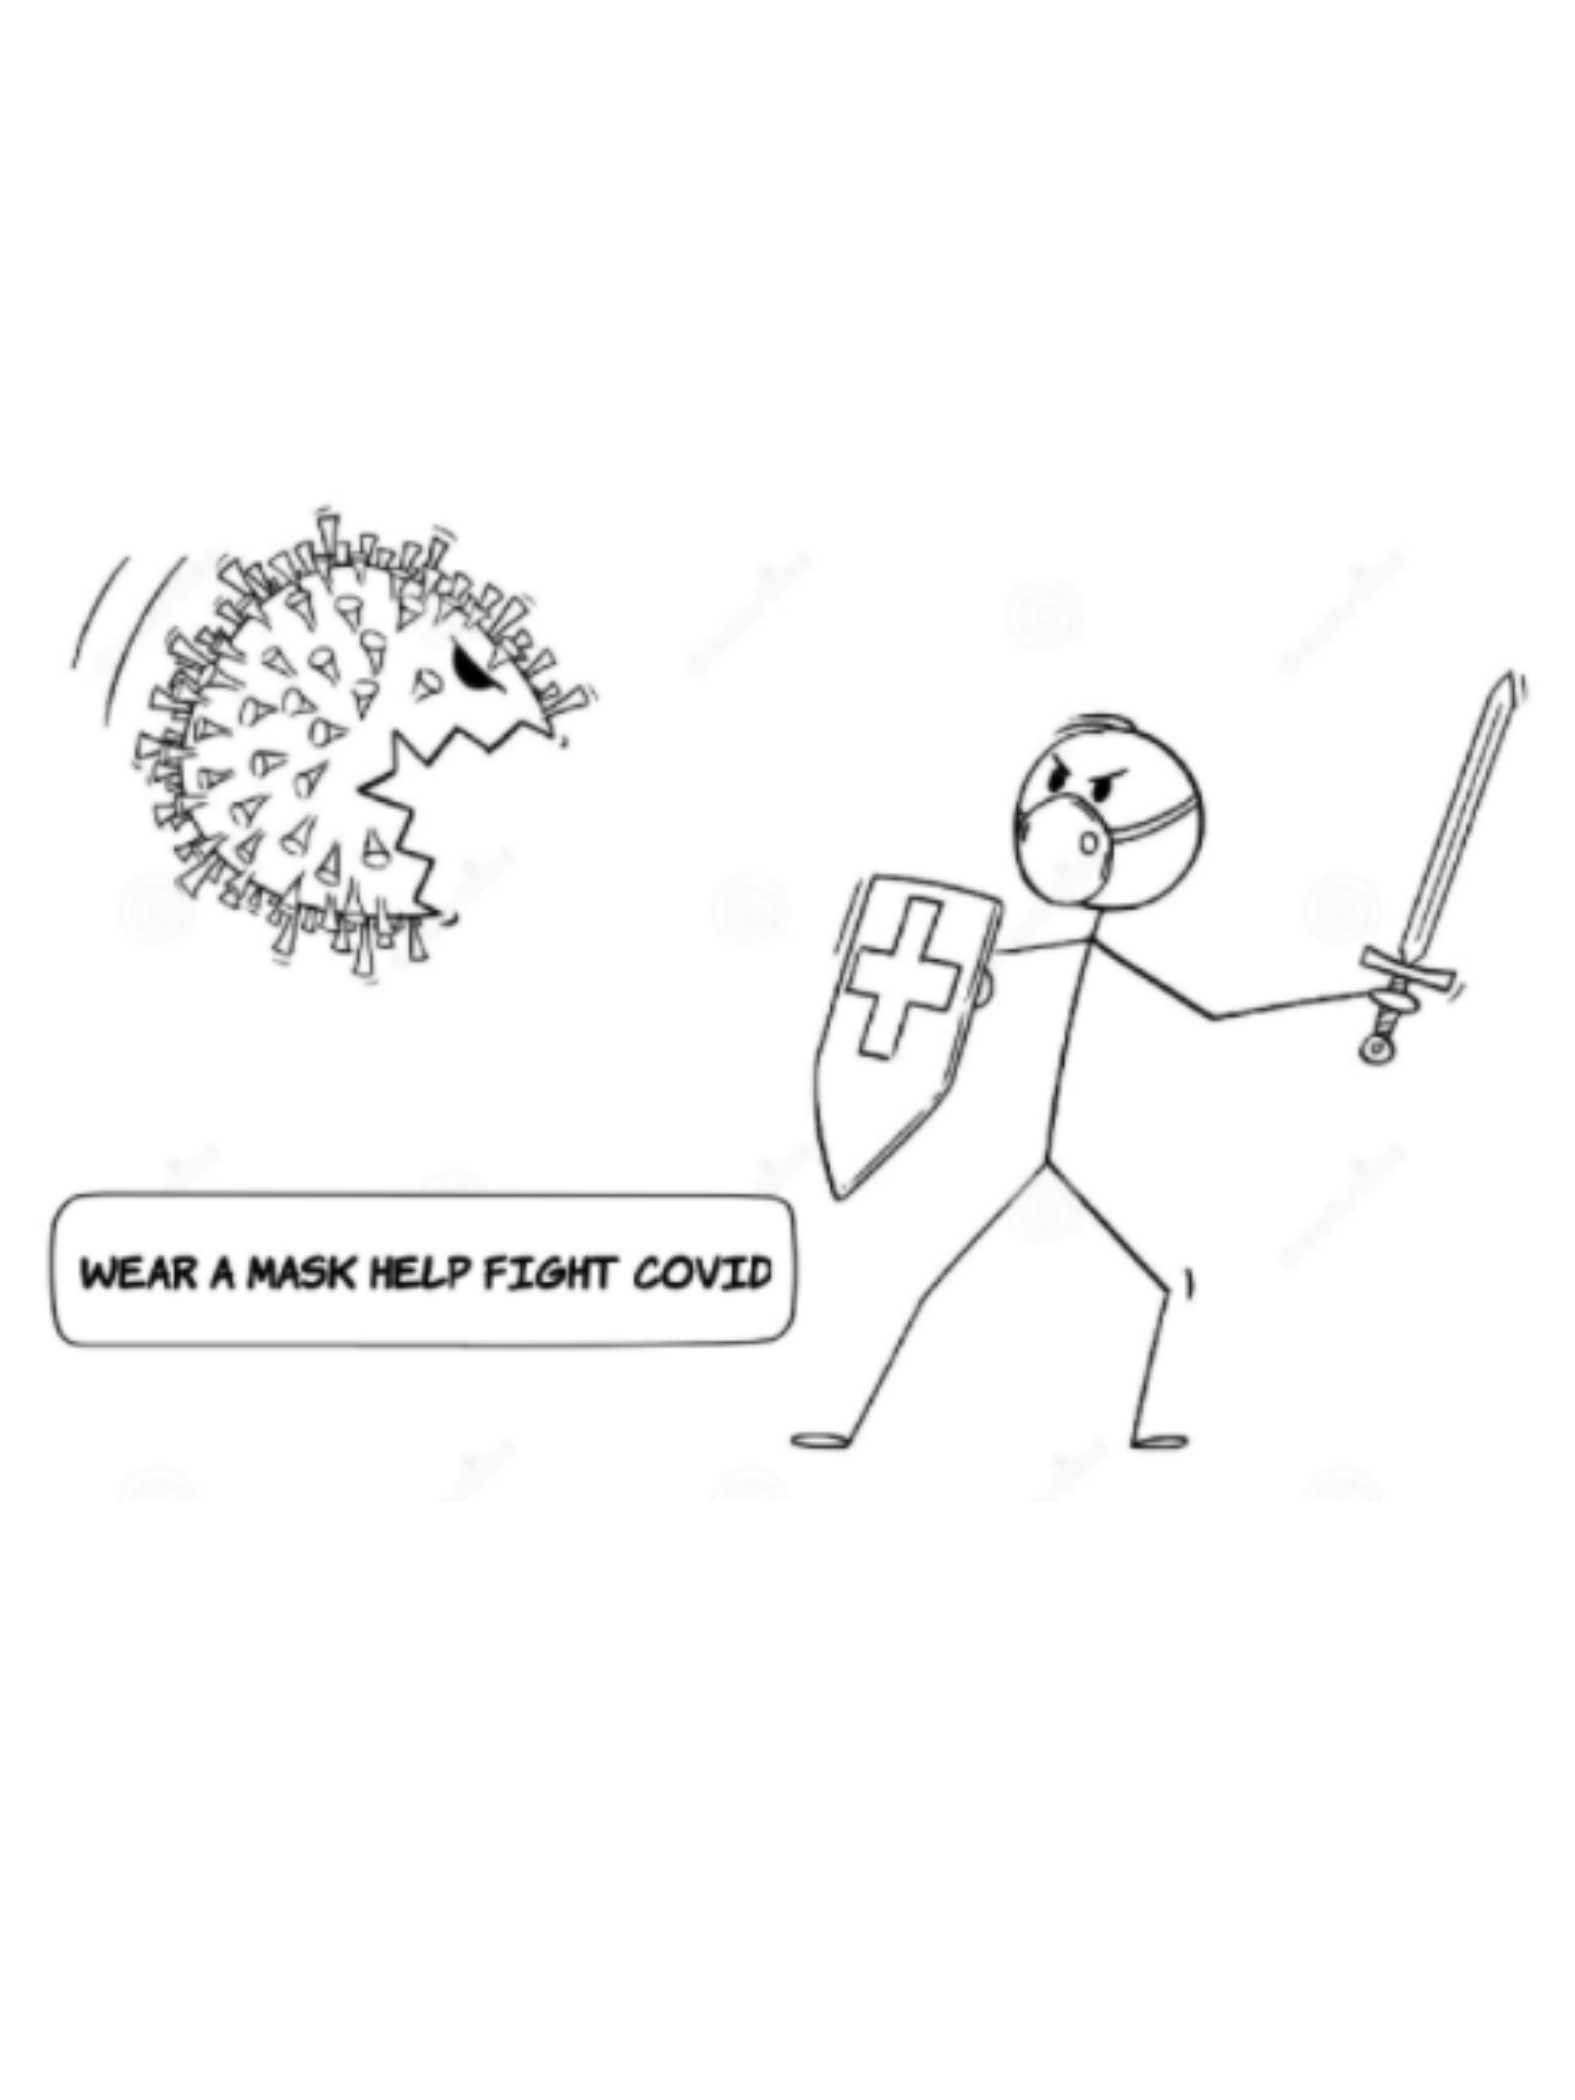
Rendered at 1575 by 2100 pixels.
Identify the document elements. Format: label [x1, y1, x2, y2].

list [25, 492, 1575, 1502]
